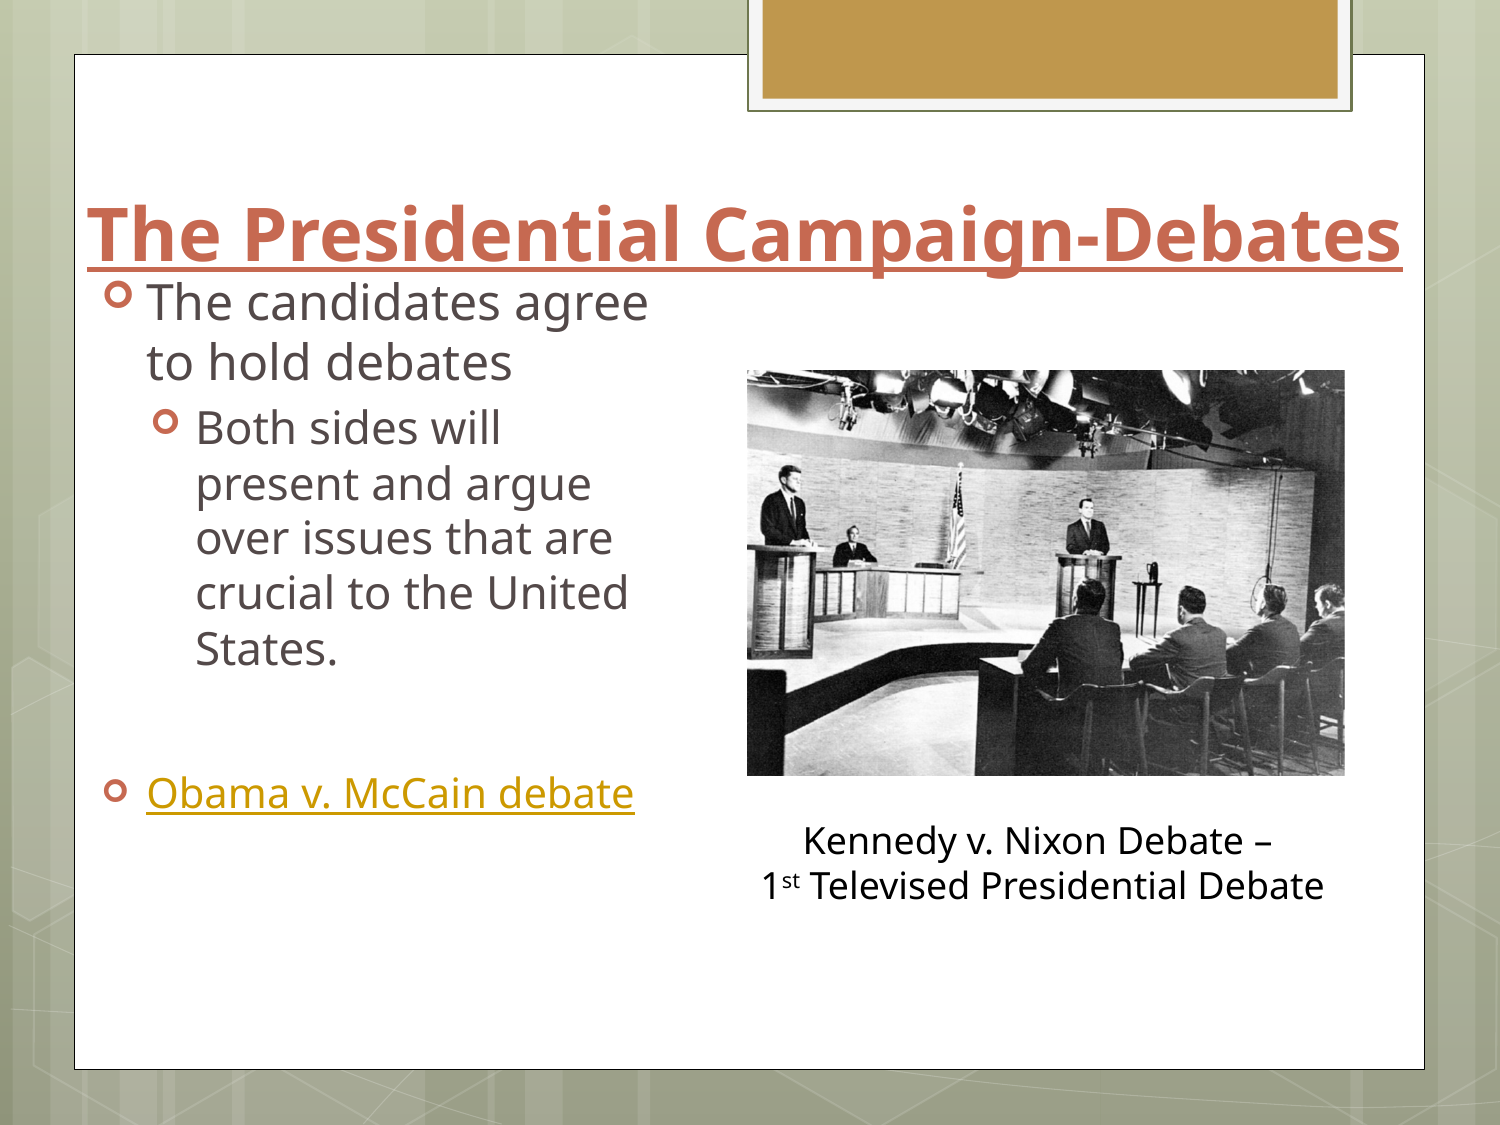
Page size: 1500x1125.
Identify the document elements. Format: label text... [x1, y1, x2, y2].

list The candidates agree to hold debates Both sides will present and argue over issues that are crucial to the United States. Obama v. McCain debate [75, 262, 675, 1013]
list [747, 370, 1345, 776]
title The Presidential Campaign-Debates [71, 96, 1460, 284]
text_box Kennedy v. Nixon Debate – 1st Televised Presidential Debate [742, 809, 1343, 915]
